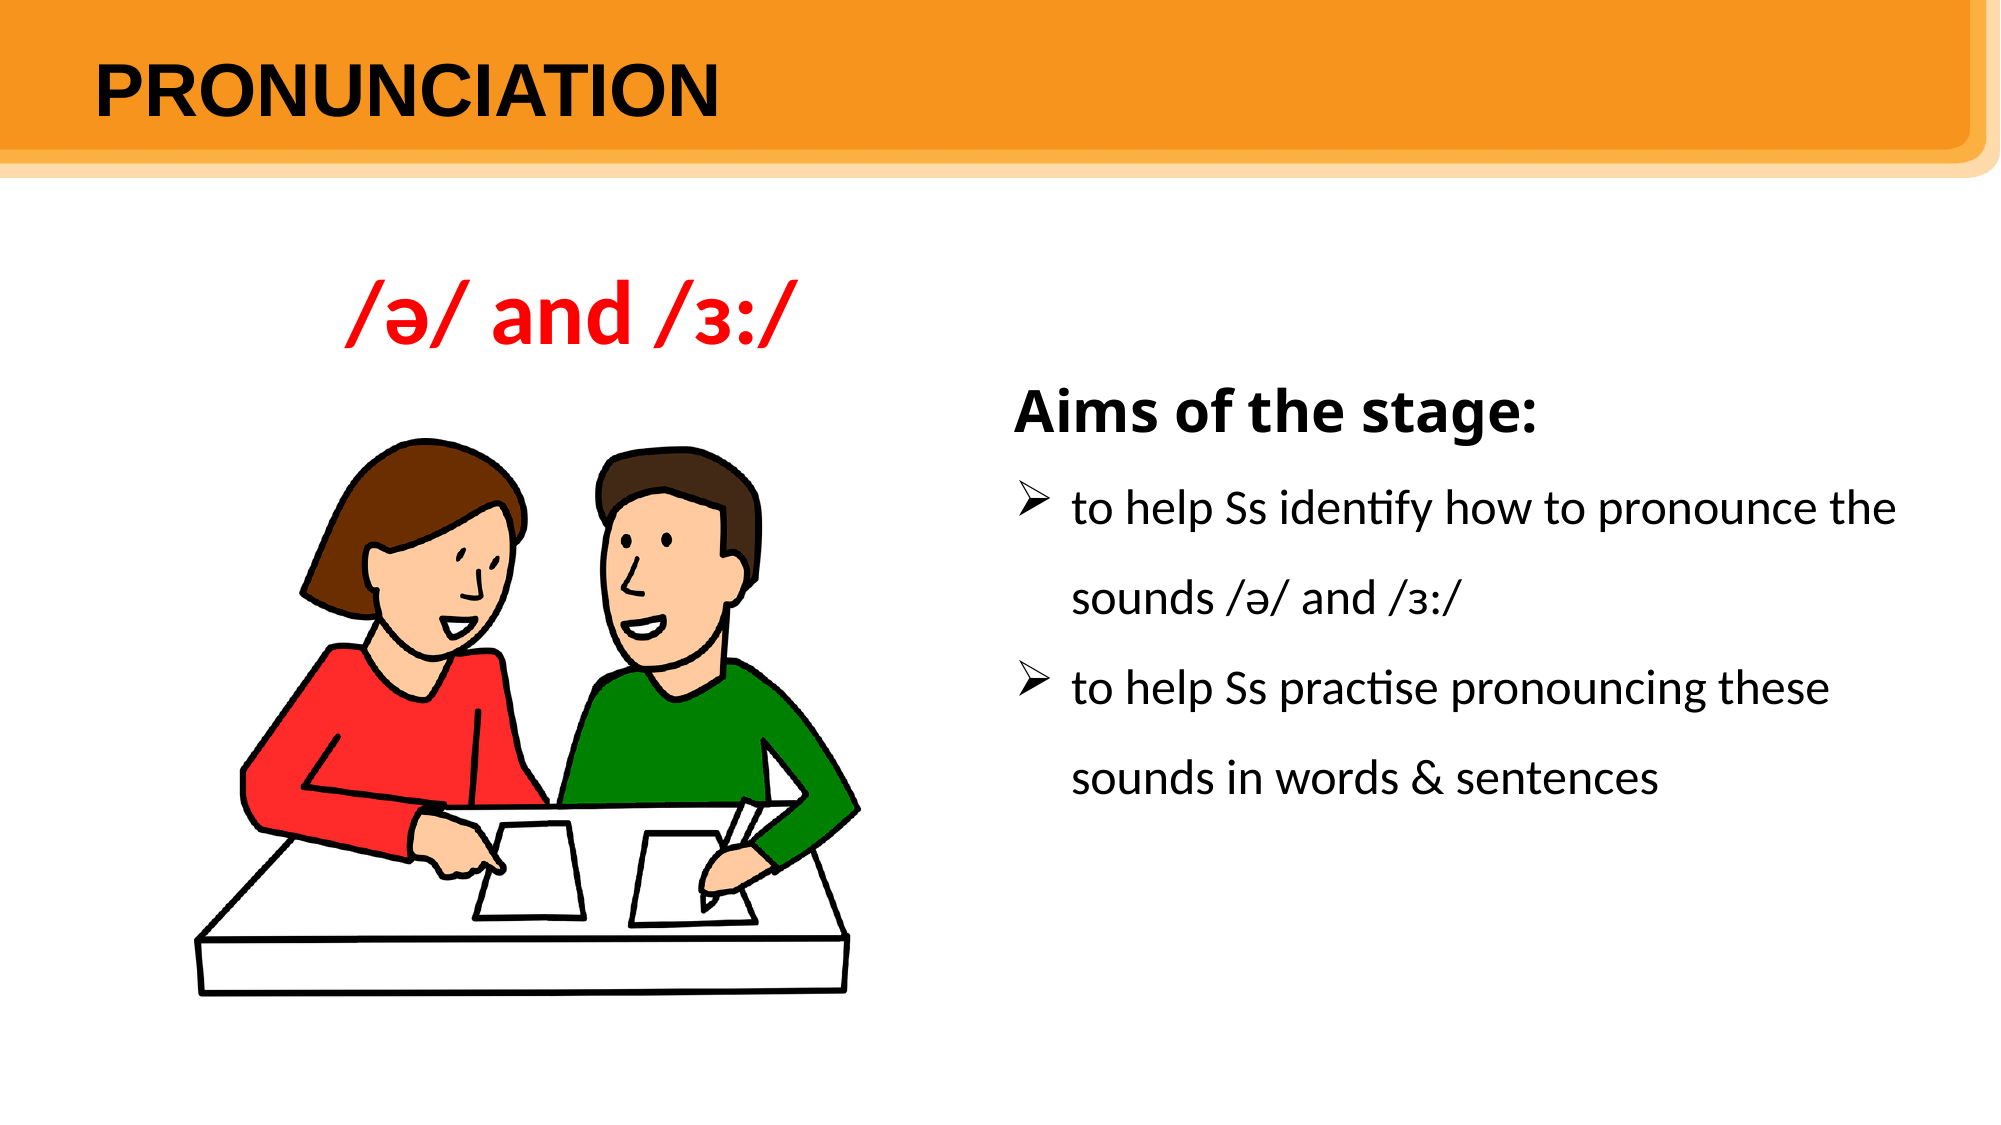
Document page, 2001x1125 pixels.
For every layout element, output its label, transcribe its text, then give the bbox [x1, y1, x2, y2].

picture [194, 438, 865, 1000]
text_box /ə/ and /ɜ:/ [330, 245, 815, 370]
picture [0, 0, 2000, 178]
text_box Aims of the stage: to help Ss identify how to pronounce the sounds /ə/ and /ɜ:/ to help Ss practise pronouncing these sounds in words & sentences [999, 331, 1939, 812]
